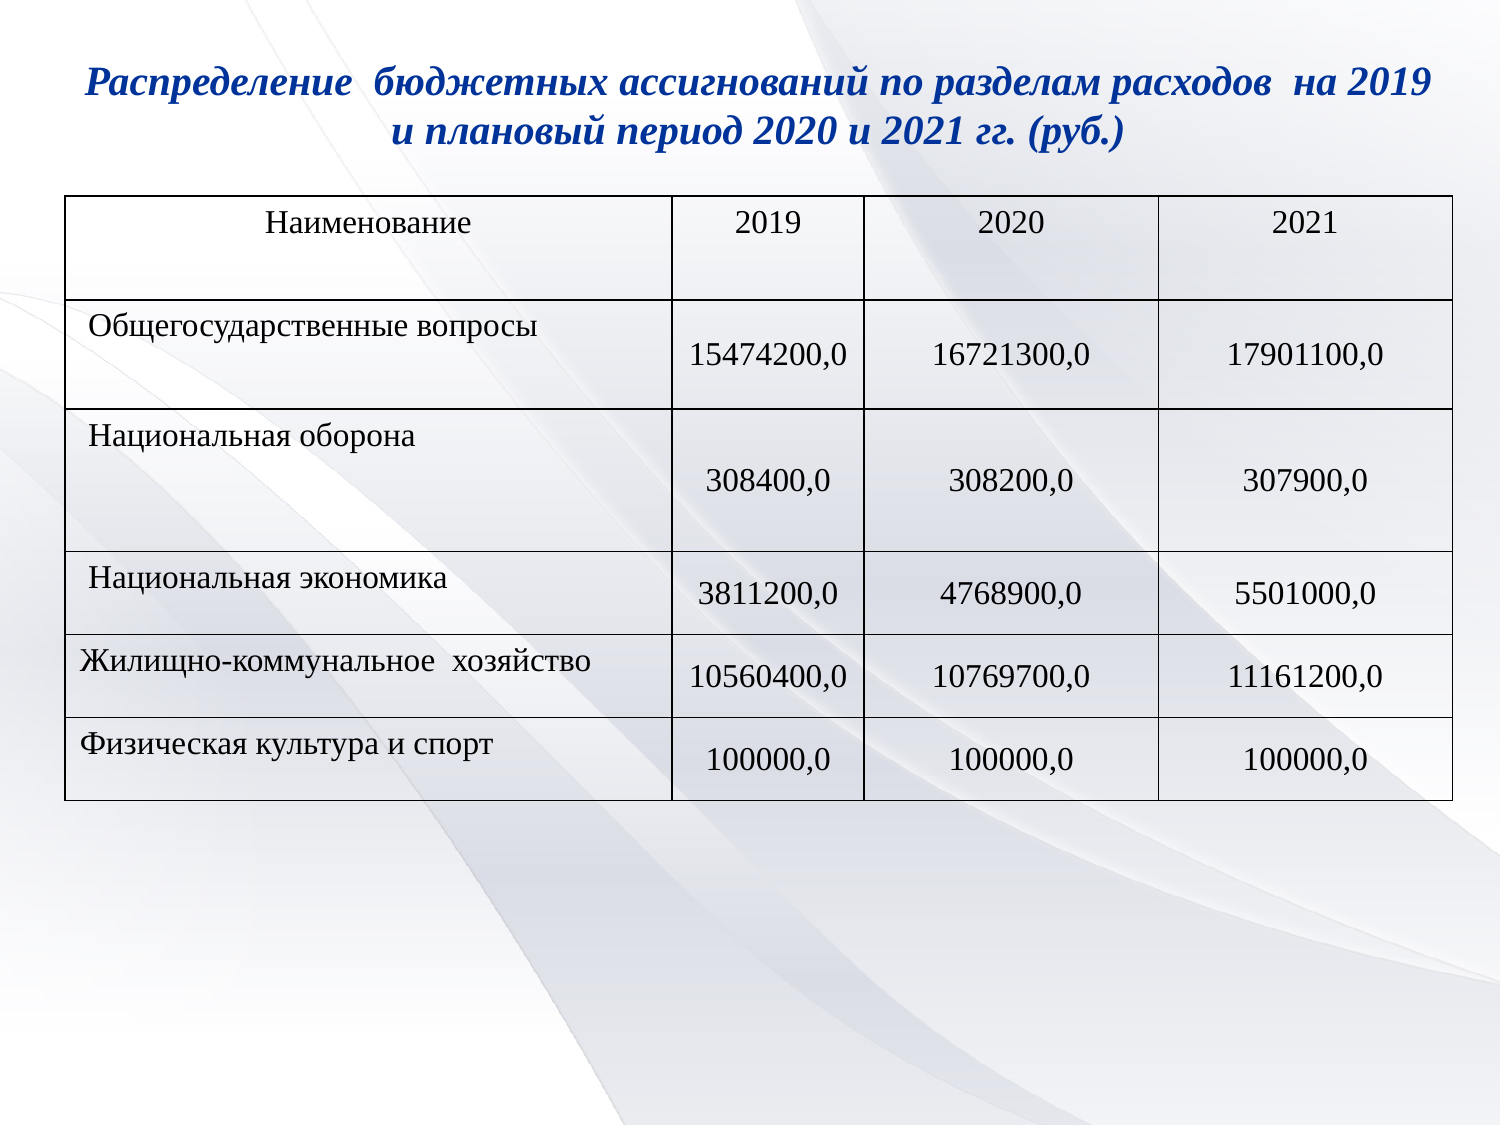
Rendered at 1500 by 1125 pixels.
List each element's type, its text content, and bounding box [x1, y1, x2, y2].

table_header 2019 [673, 197, 863, 299]
table_cell 100000,0 [673, 718, 863, 800]
table_cell 15474200,0 [673, 301, 863, 408]
table_cell 307900,0 [1159, 410, 1452, 551]
table_cell 16721300,0 [865, 301, 1158, 408]
table_cell Физическая культура и спорт [66, 718, 671, 800]
table_cell Жилищно-коммунальное хозяйство [66, 635, 671, 717]
title Распределение бюджетных ассигнований по разделам расходов на 2019 и плановый период 2020 и 2021 гг. (руб.) [64, 54, 1453, 162]
table_cell 5501000,0 [1159, 552, 1452, 634]
table_cell 3811200,0 [673, 552, 863, 634]
table_header 2020 [865, 197, 1158, 299]
table_cell Общегосударственные вопросы [66, 301, 671, 408]
table_cell 11161200,0 [1159, 635, 1452, 717]
table_cell 17901100,0 [1159, 301, 1452, 408]
table_cell Национальная экономика [66, 552, 671, 634]
table_cell 308400,0 [673, 410, 863, 551]
table_header Наименование [66, 197, 671, 299]
table_cell 100000,0 [865, 718, 1158, 800]
table_cell 10560400,0 [673, 635, 863, 717]
table_cell 4768900,0 [865, 552, 1158, 634]
table_cell 308200,0 [865, 410, 1158, 551]
table_cell Национальная оборона [66, 410, 671, 551]
table_cell 100000,0 [1159, 718, 1452, 800]
picture [0, 0, 1500, 1125]
table_cell 10769700,0 [865, 635, 1158, 717]
table_header 2021 [1159, 197, 1452, 299]
